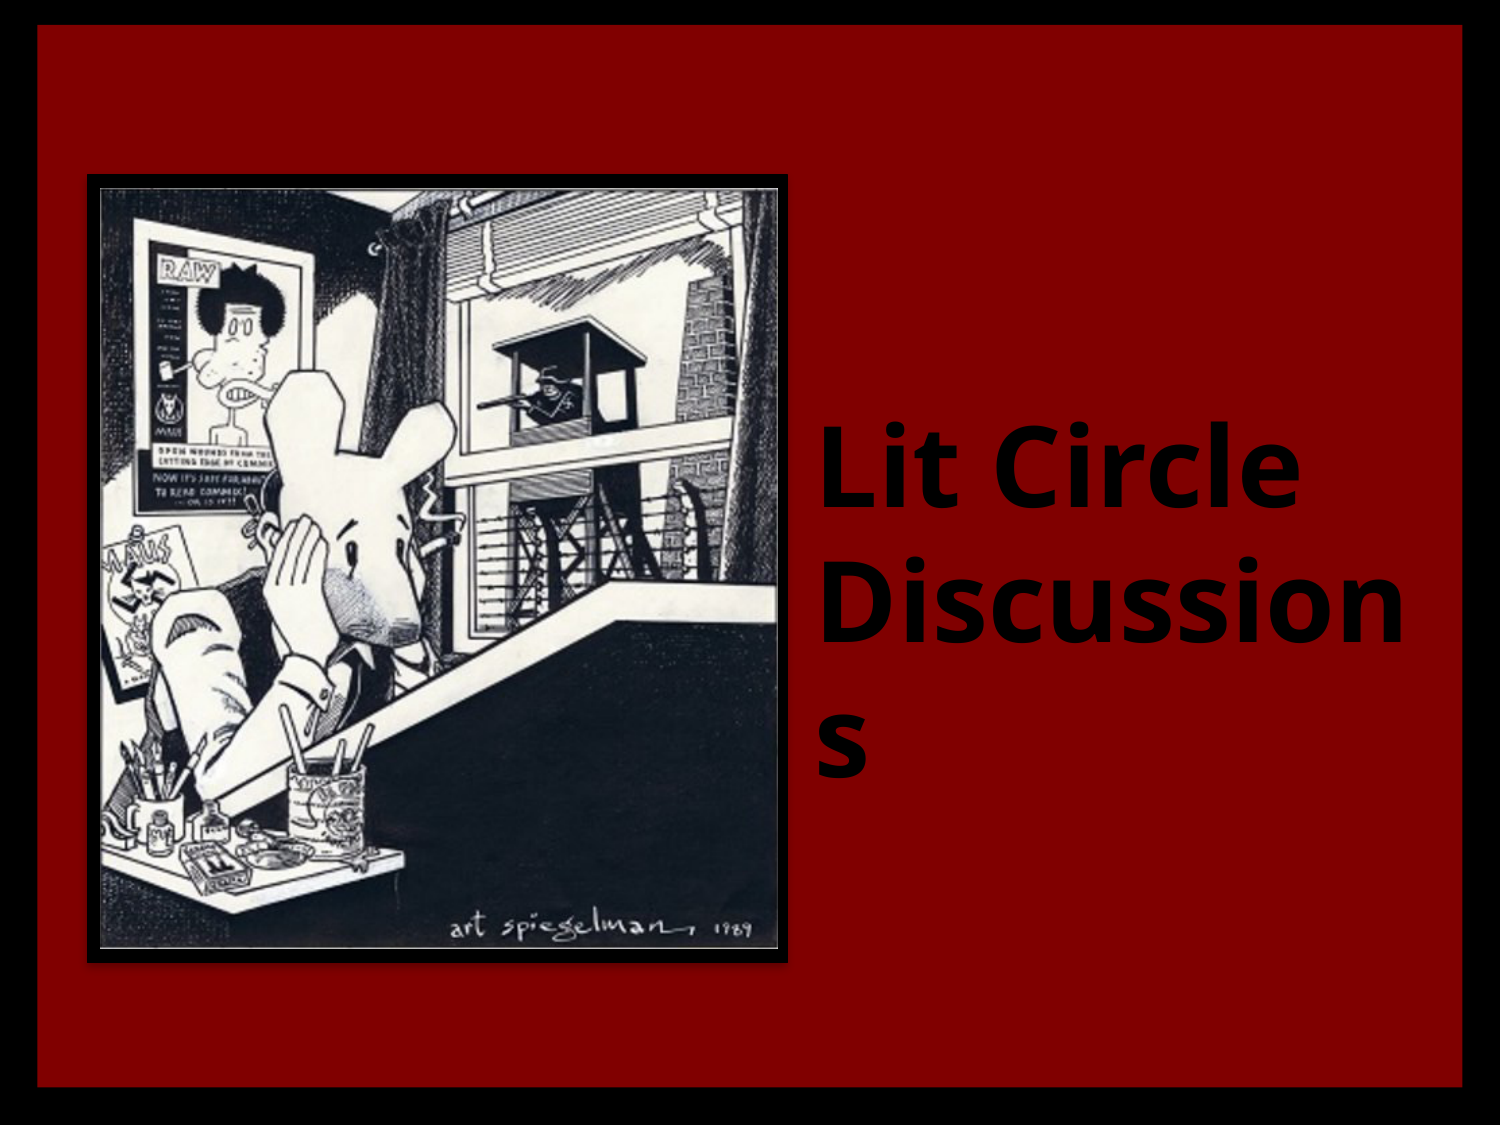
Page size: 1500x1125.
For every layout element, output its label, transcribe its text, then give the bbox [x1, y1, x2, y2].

picture [99, 187, 780, 951]
text_box [37, 24, 1463, 1088]
text_box [0, 0, 1500, 1125]
text_box [87, 174, 788, 963]
text_box Lit Circle Discussions [799, 387, 1463, 808]
